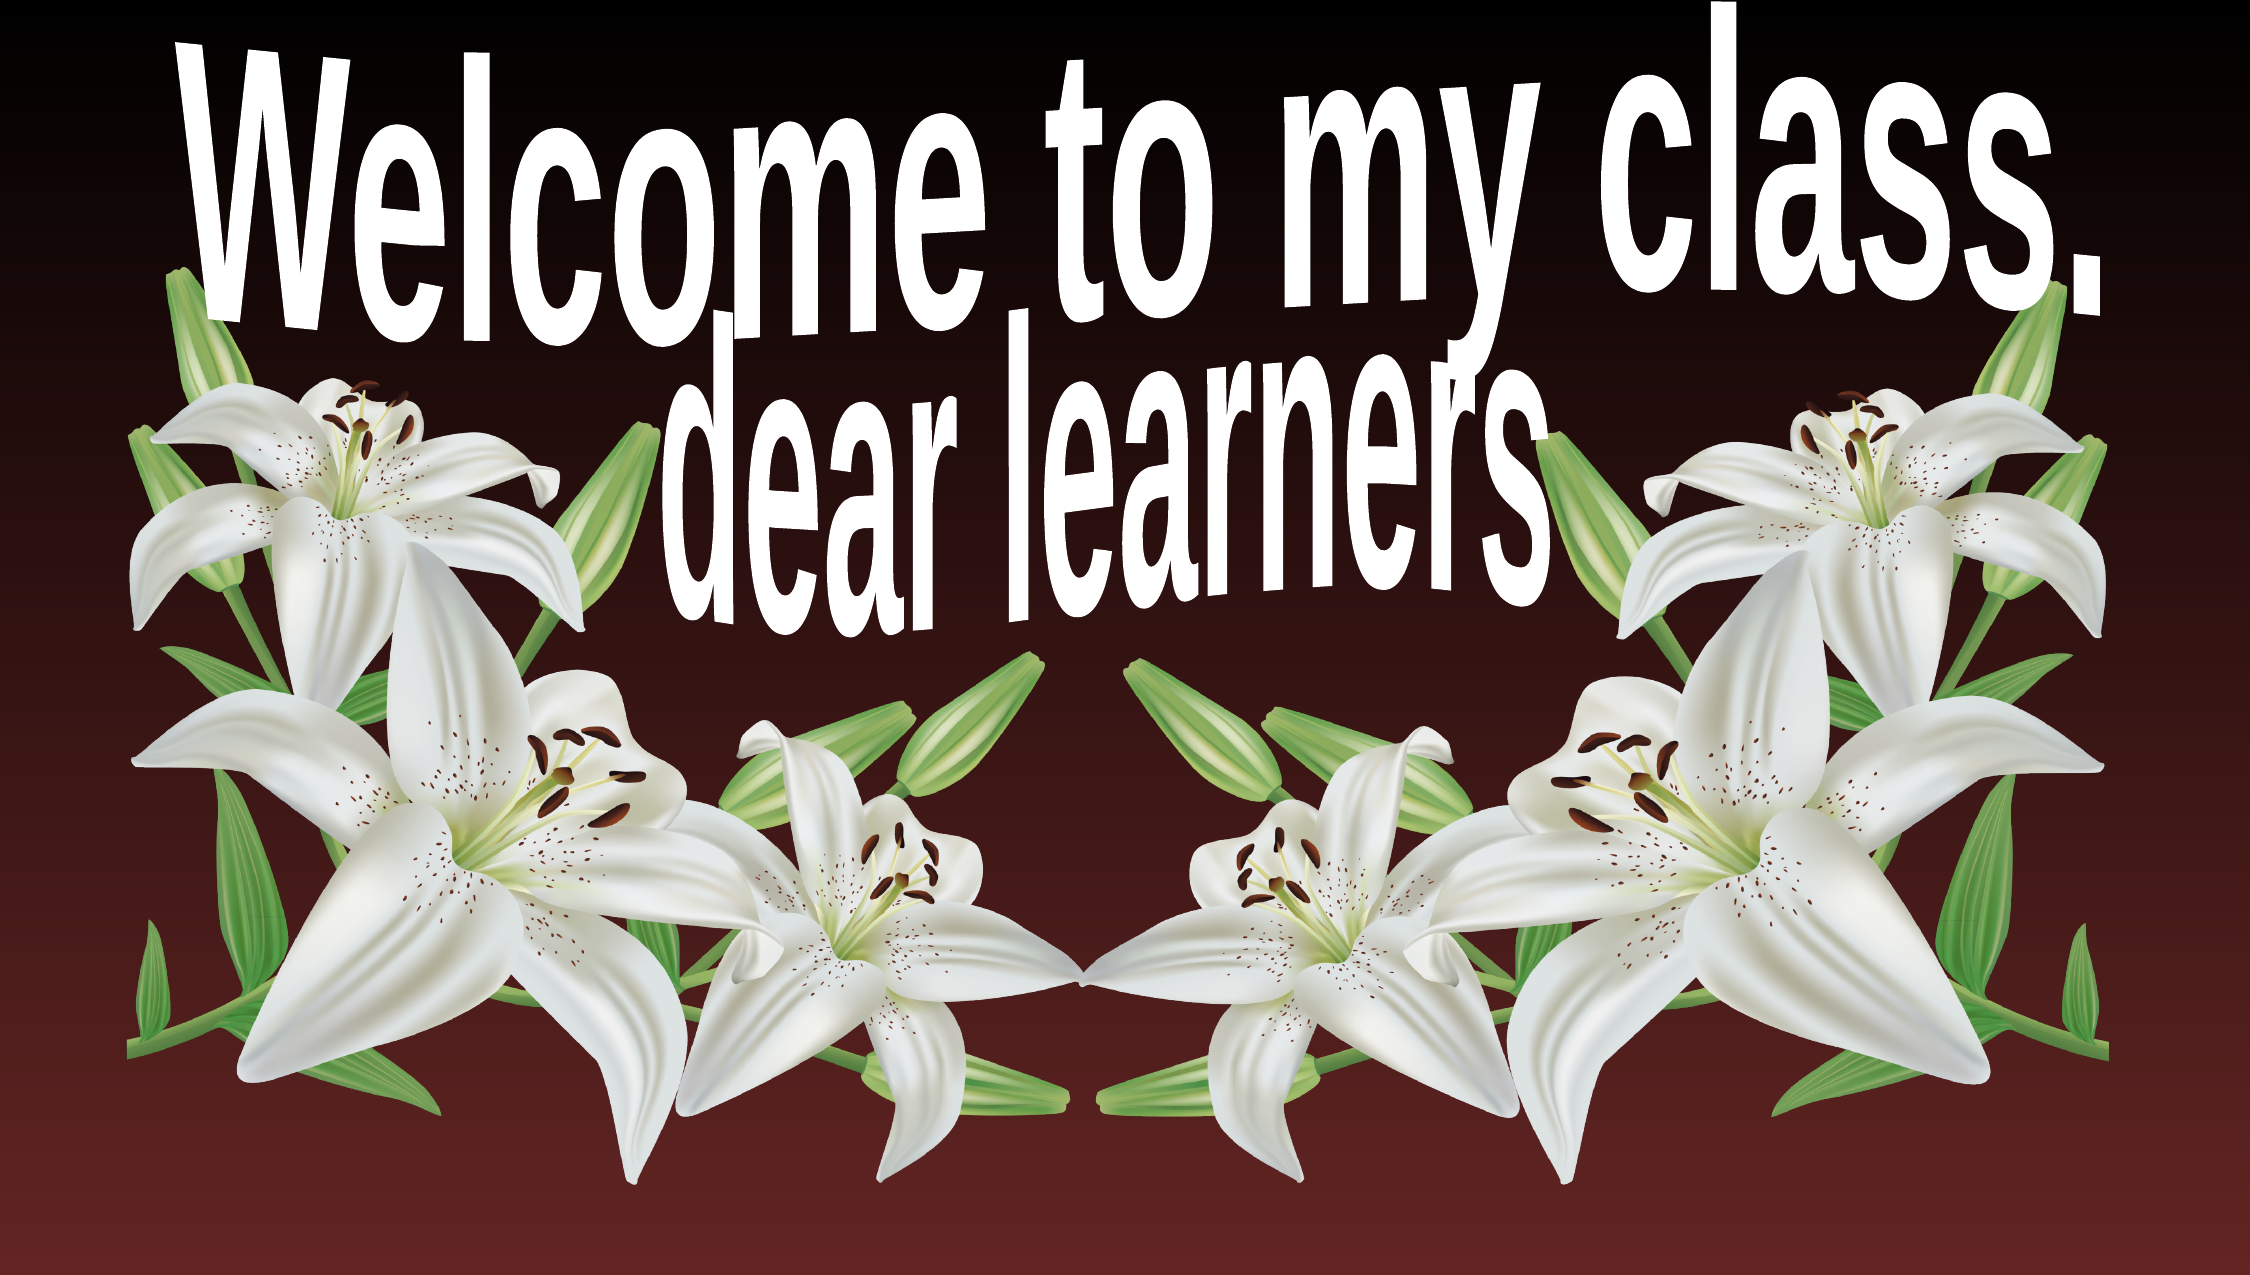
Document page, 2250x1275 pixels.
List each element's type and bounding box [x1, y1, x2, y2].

text_box [99, 246, 2138, 1201]
